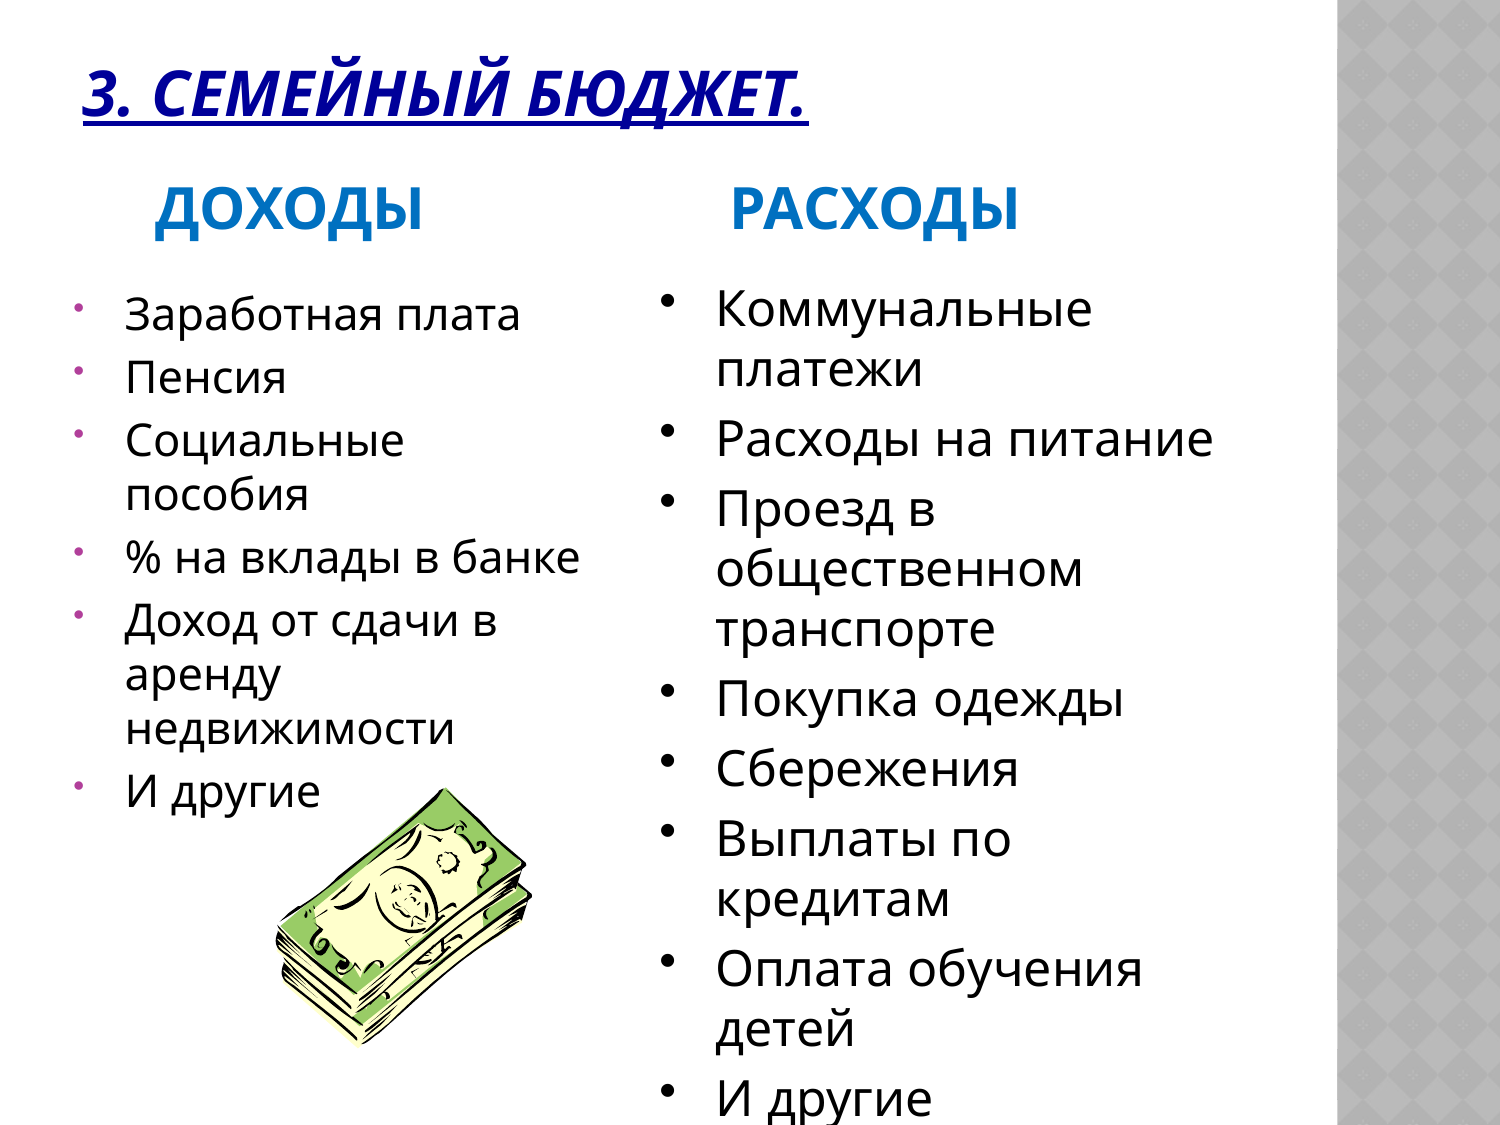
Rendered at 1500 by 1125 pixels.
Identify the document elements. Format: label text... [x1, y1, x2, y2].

text_box ДОХОДЫ [140, 164, 469, 249]
title 3. Семейный бюджет. [75, 52, 1263, 129]
text_box Коммунальные платежи Расходы на питание Проезд в общественном транспорте Покупка одежды Сбережения Выплаты по кредитам Оплата обучения детей И другие [644, 269, 1254, 1125]
picture [280, 781, 527, 1055]
list Заработная плата Пенсия Социальные пособия % на вклады в банке Доход от сдачи в аренду недвижимости И другие [58, 187, 617, 832]
text_box РАСХОДЫ [714, 164, 1125, 249]
